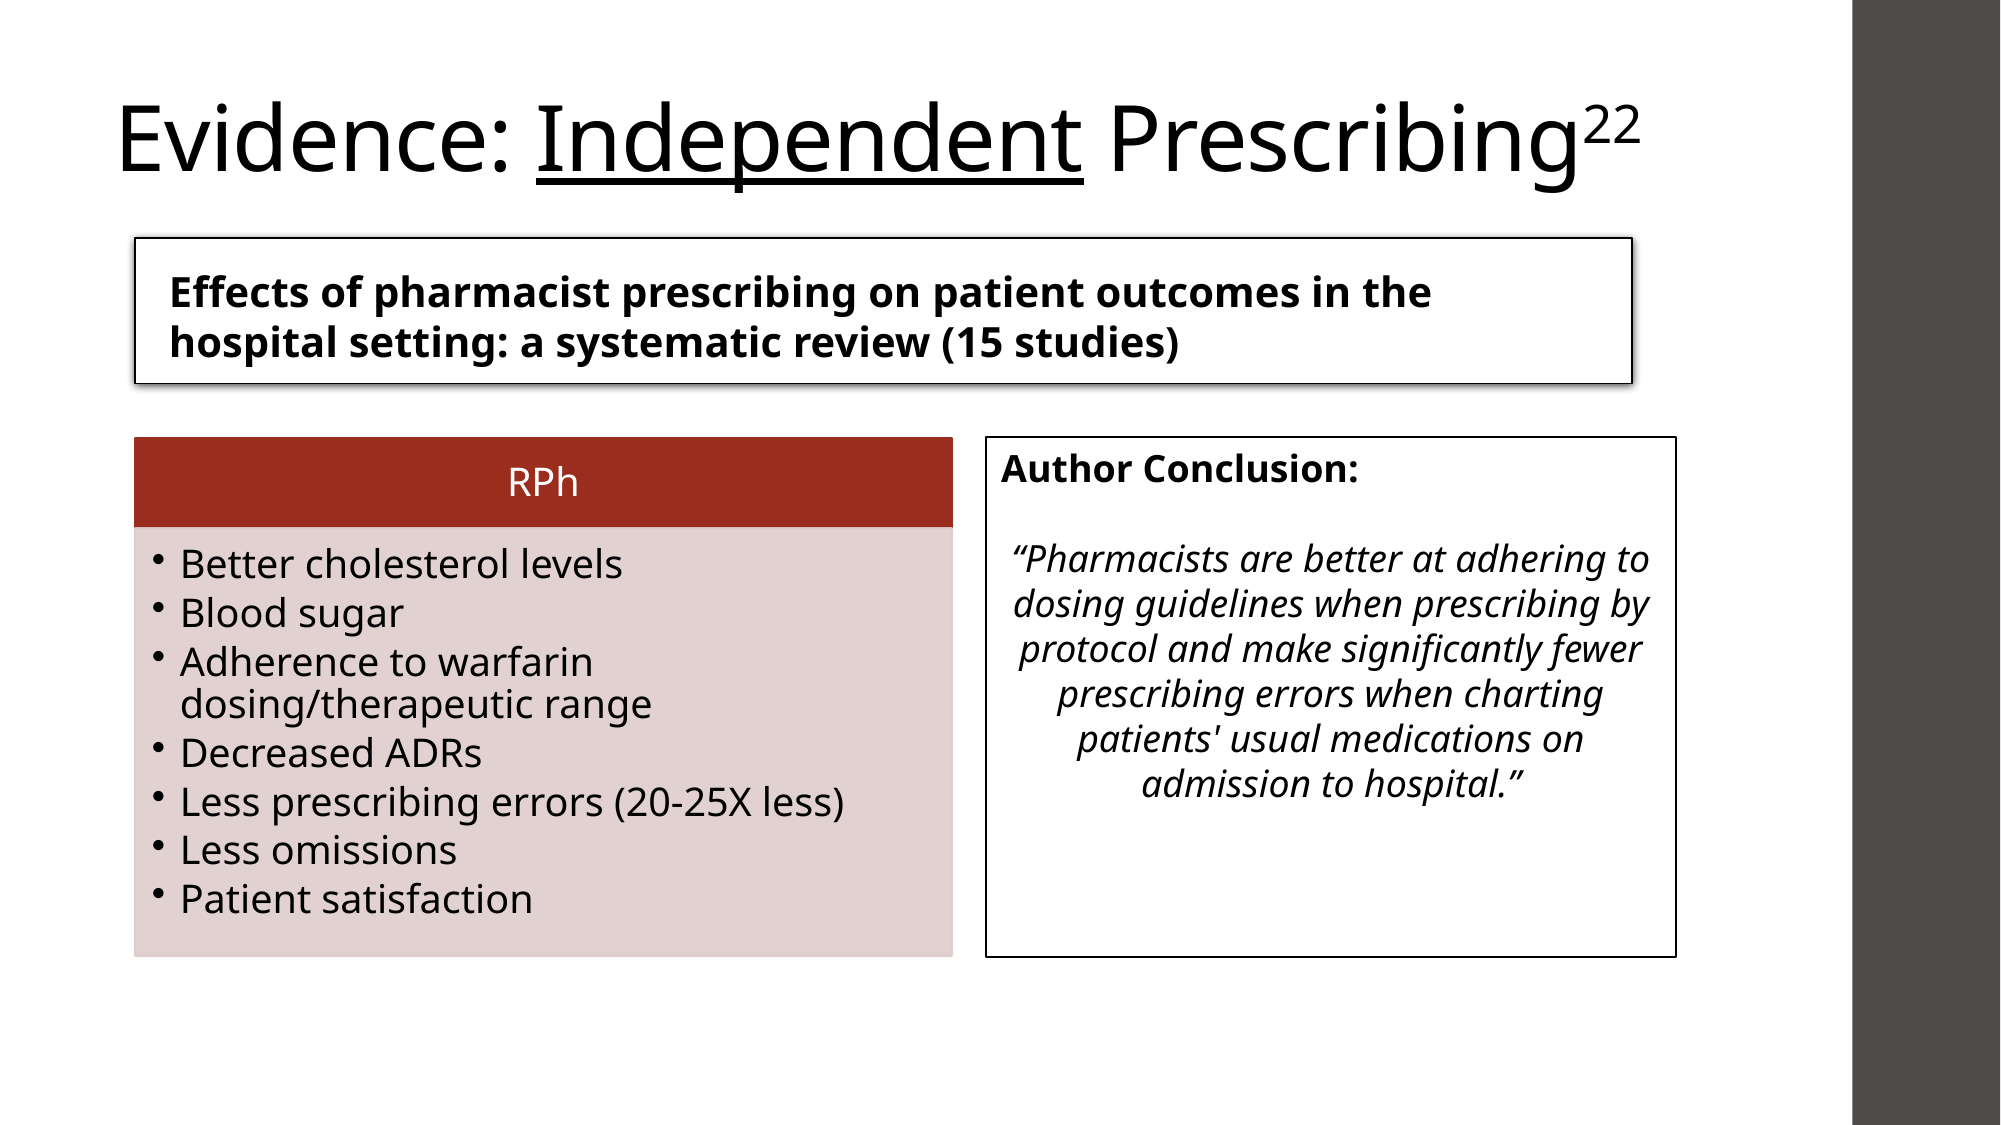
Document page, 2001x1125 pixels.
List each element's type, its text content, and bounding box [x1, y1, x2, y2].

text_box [134, 436, 953, 958]
text_box Author Conclusion: “Pharmacists are better at adhering to dosing guidelines when prescribing by protocol and make significantly fewer prescribing errors when charting patients' usual medications on admission to hospital.” [985, 436, 1677, 958]
title Evidence: Independent Prescribing22 [99, 10, 1900, 199]
text_box Effects of pharmacist prescribing on patient outcomes in the hospital setting: a systematic review (15 studies) [154, 258, 1610, 673]
text_box [134, 237, 1633, 384]
